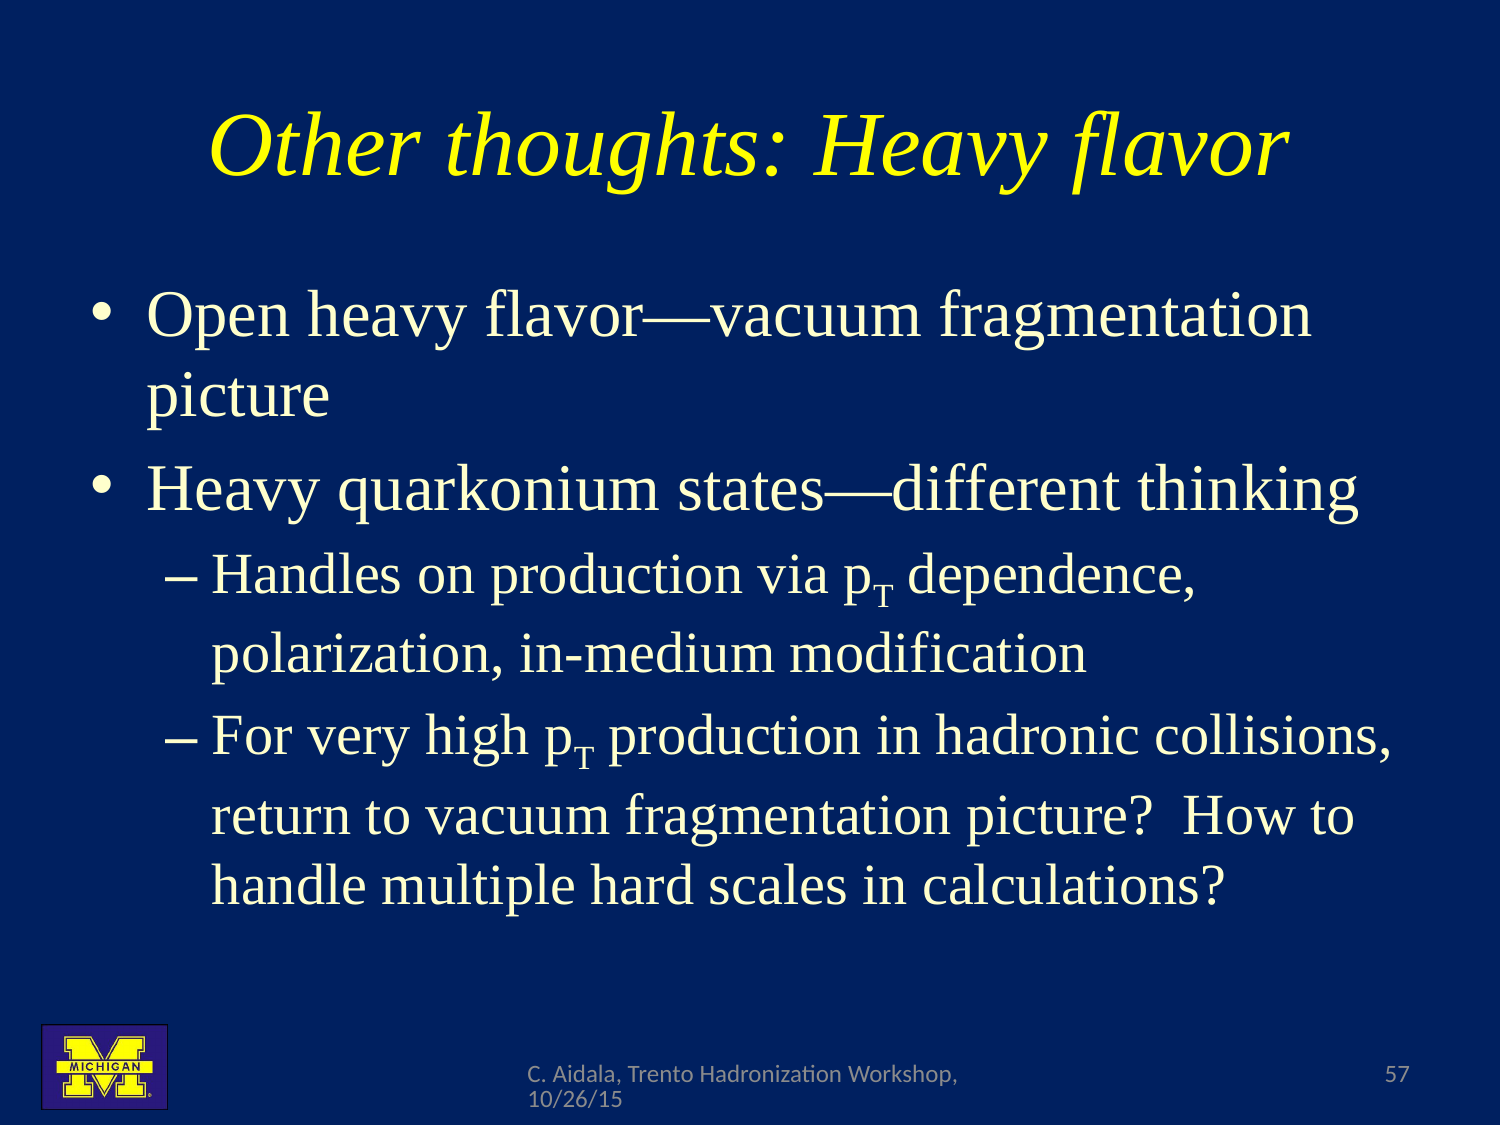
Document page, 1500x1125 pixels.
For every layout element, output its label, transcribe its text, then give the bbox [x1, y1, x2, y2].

title Other thoughts: Heavy flavor [75, 45, 1425, 233]
footer C. Aidala, Trento Hadronization Workshop, 10/26/15 [512, 1042, 988, 1103]
list Open heavy flavor—vacuum fragmentation picture Heavy quarkonium states—different thinking Handles on production via pT dependence, polarization, in-medium modification For very high pT production in hadronic collisions, return to vacuum fragmentation picture? How to handle multiple hard scales in calculations? [75, 262, 1425, 1005]
slide_number 57 [1074, 1042, 1425, 1103]
picture [41, 1024, 168, 1110]
